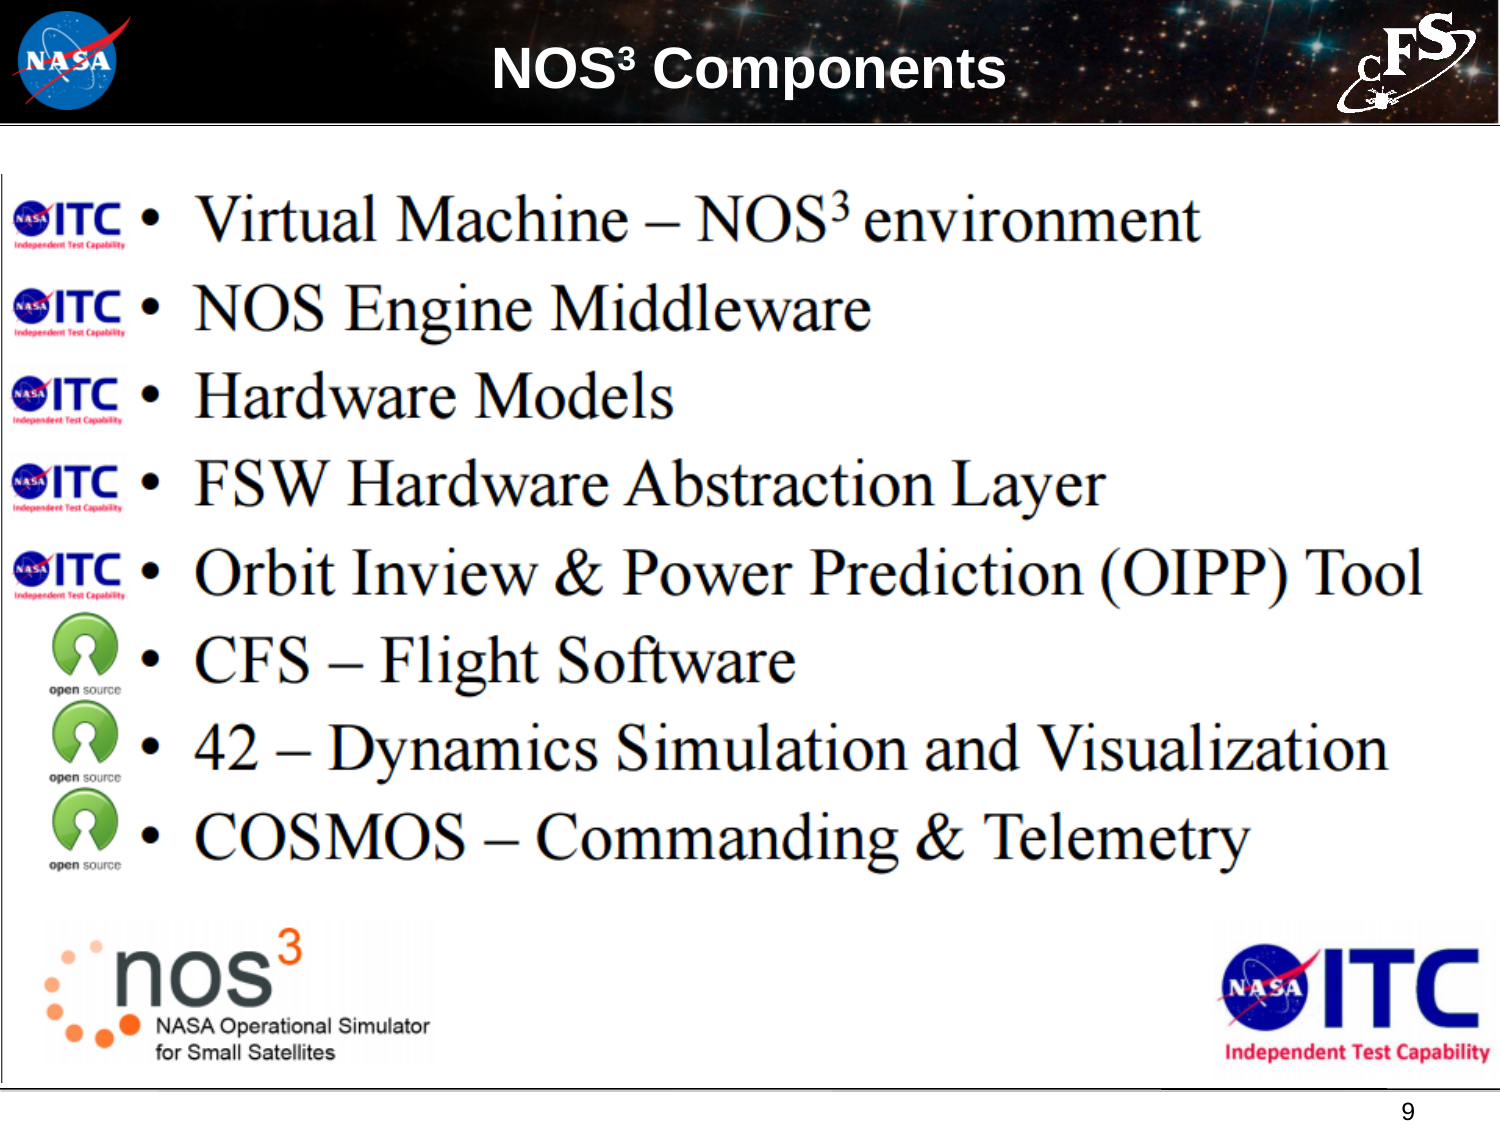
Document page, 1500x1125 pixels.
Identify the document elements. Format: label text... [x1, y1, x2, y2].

picture [1, 174, 1500, 1083]
picture [1425, 0, 1500, 125]
title NOS3 Components [75, 0, 1425, 163]
picture [0, 0, 75, 125]
